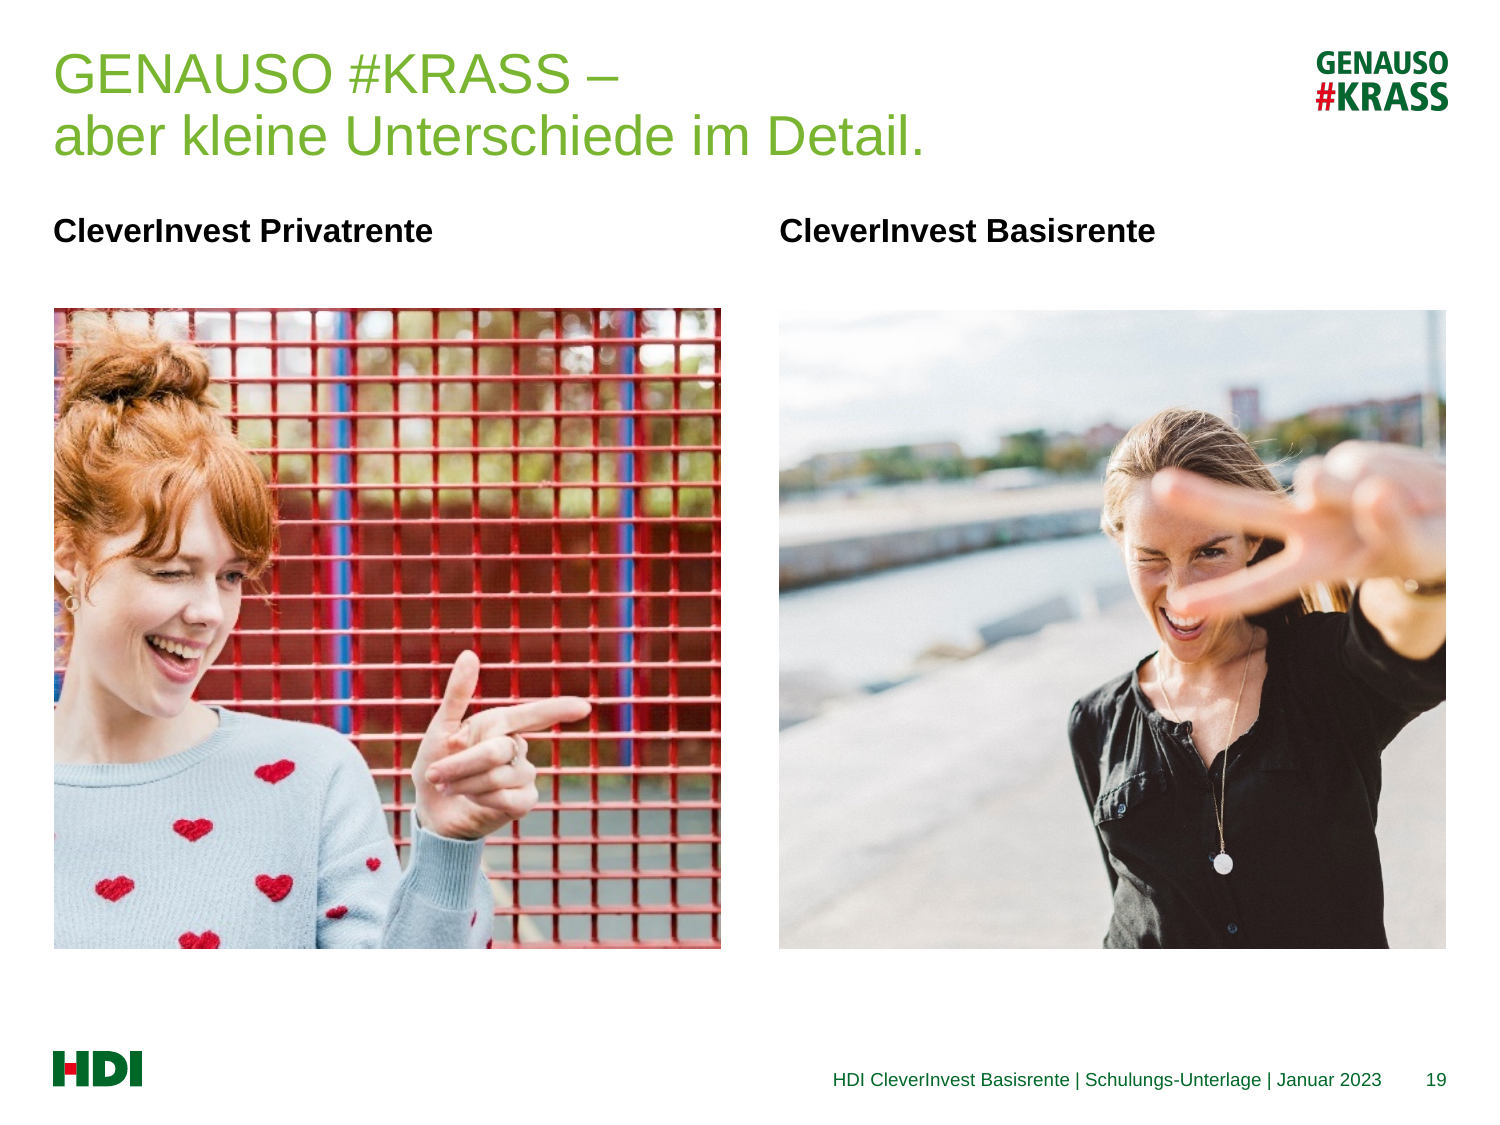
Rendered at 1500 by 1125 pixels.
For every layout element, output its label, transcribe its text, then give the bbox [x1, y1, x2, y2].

title GENAUSO #KRASS – aber kleine Unterschiede im Detail. [53, 42, 1447, 173]
list CleverInvest Basisrente [779, 208, 1447, 290]
picture [53, 308, 721, 949]
list CleverInvest Privatrente [53, 208, 721, 248]
picture [779, 308, 1447, 949]
picture [1316, 51, 1449, 111]
slide_number 19 [1393, 1067, 1447, 1091]
footer HDI CleverInvest Basisrente | Schulungs-Unterlage | Januar 2023 [206, 1067, 1382, 1091]
